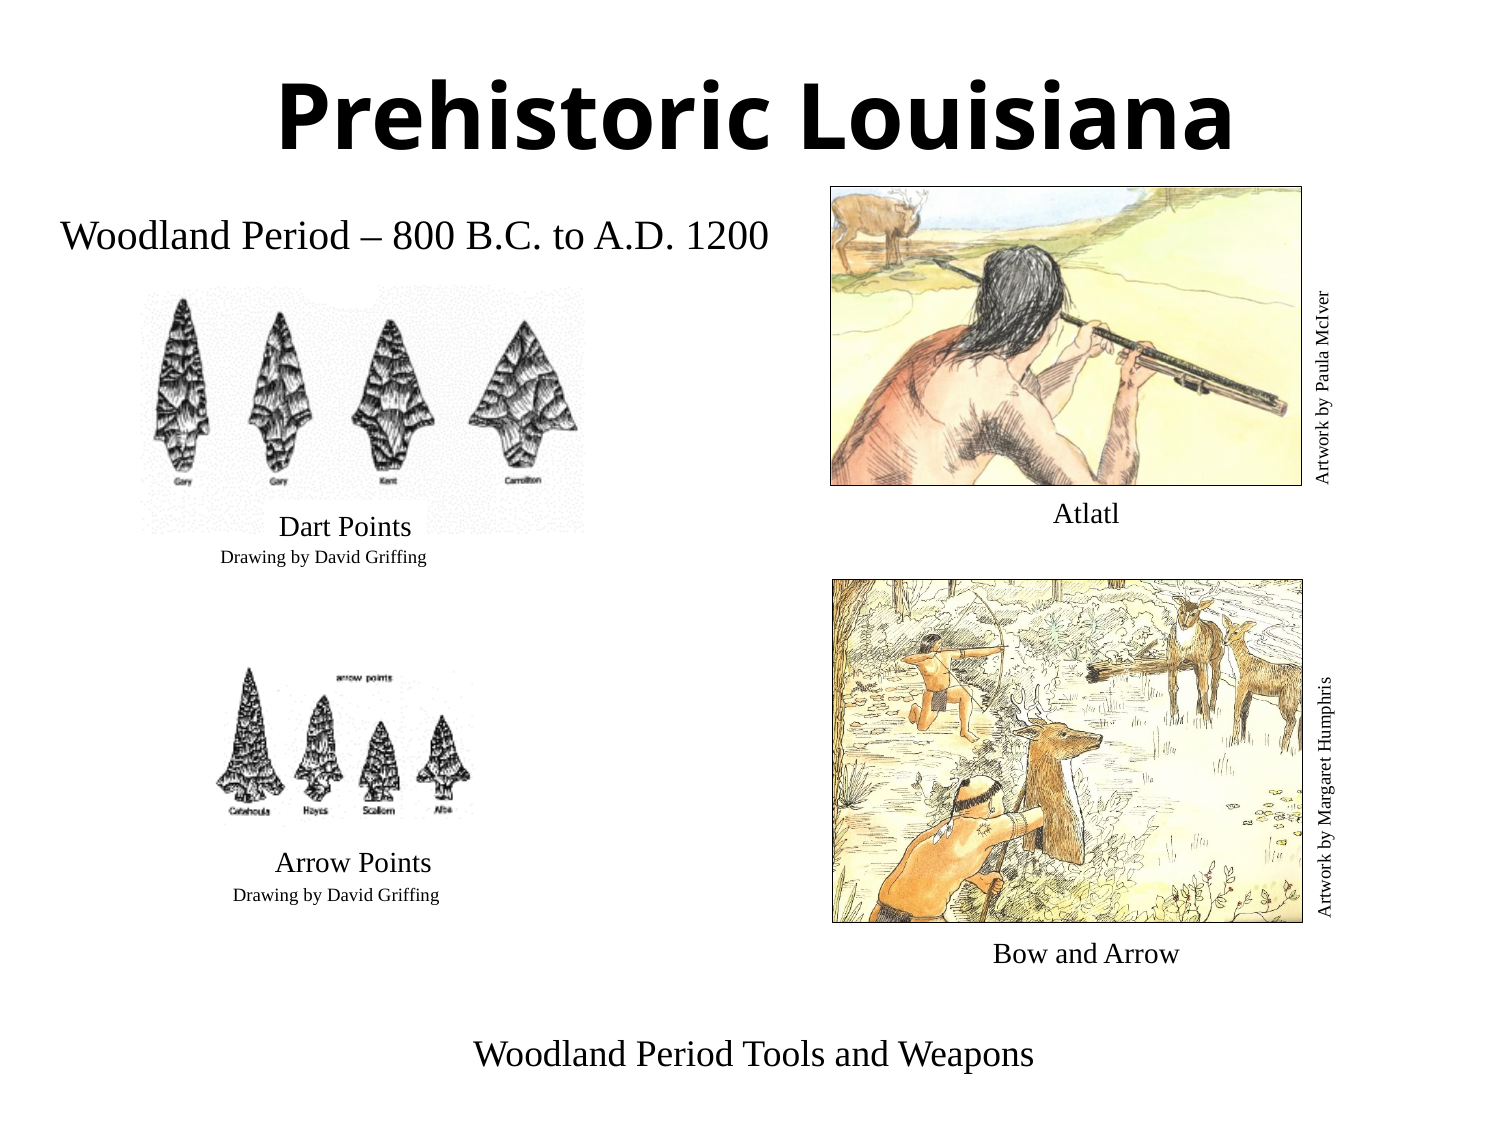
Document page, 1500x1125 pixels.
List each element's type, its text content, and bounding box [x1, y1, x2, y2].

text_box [934, 659, 981, 707]
picture [206, 662, 479, 827]
picture [138, 276, 587, 534]
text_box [934, 645, 1009, 652]
text_box Arrow Points [260, 836, 448, 886]
picture [832, 579, 1303, 922]
text_box Woodland Period – 800 B.C. to A.D. 1200 [45, 200, 786, 265]
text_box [937, 595, 978, 644]
text_box Artwork by Paula McIver [1301, 213, 1343, 501]
text_box Drawing by David Griffing [218, 875, 455, 913]
text_box Woodland Period Tools and Weapons [199, 1021, 1308, 1082]
picture [832, 101, 1301, 571]
text_box Bow and Arrow [971, 930, 1202, 977]
text_box Drawing by David Griffing [205, 542, 442, 575]
title Prehistoric Louisiana [50, 24, 1463, 200]
text_box Artwork by Margaret Humphris [1304, 646, 1345, 934]
